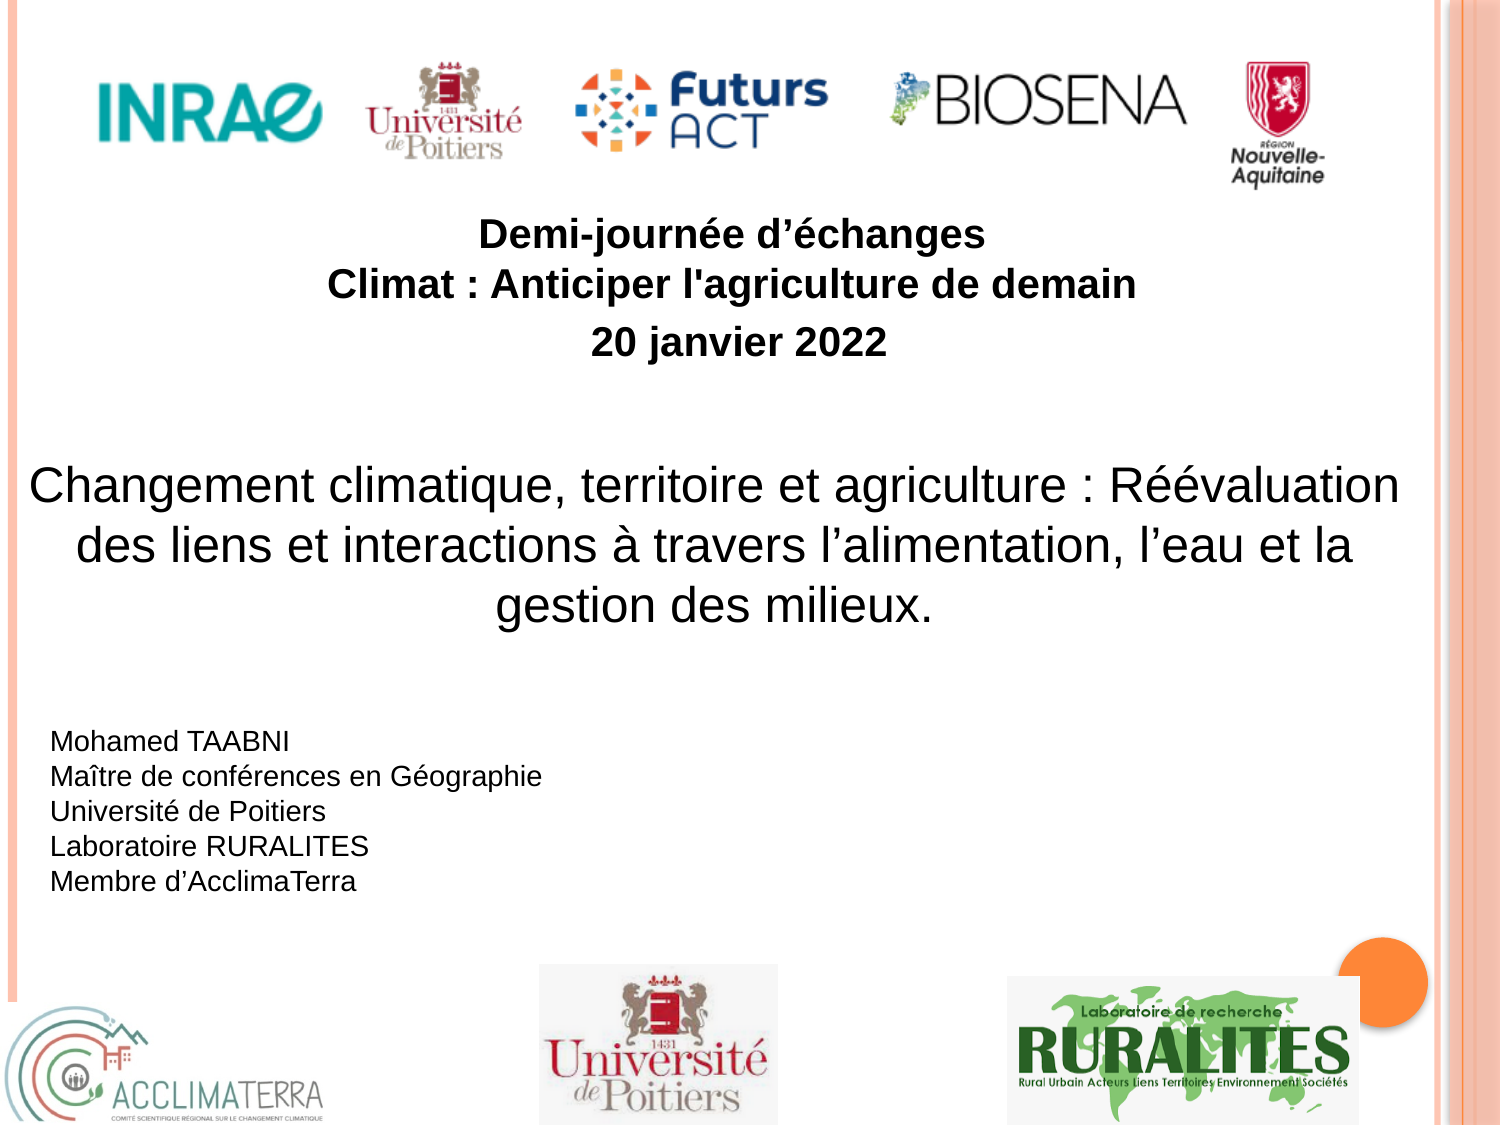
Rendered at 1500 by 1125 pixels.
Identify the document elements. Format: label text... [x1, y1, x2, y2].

picture [538, 963, 779, 1125]
picture [1007, 975, 1360, 1125]
text_box Mohamed TAABNI Maître de conférences en Géographie Université de Poitiers Laboratoire RURALITES Membre d’AcclimaTerra [35, 714, 786, 905]
text_box Demi-journée d’échanges Climat : Anticiper l'agriculture de demain 20 janvier 2022 [58, 199, 1407, 374]
picture [81, 46, 1360, 200]
picture [0, 1002, 329, 1125]
text_box Changement climatique, territoire et agriculture : Réévaluation des liens et interactions à travers l’alimentation, l’eau et la gestion des milieux. [0, 445, 1430, 640]
